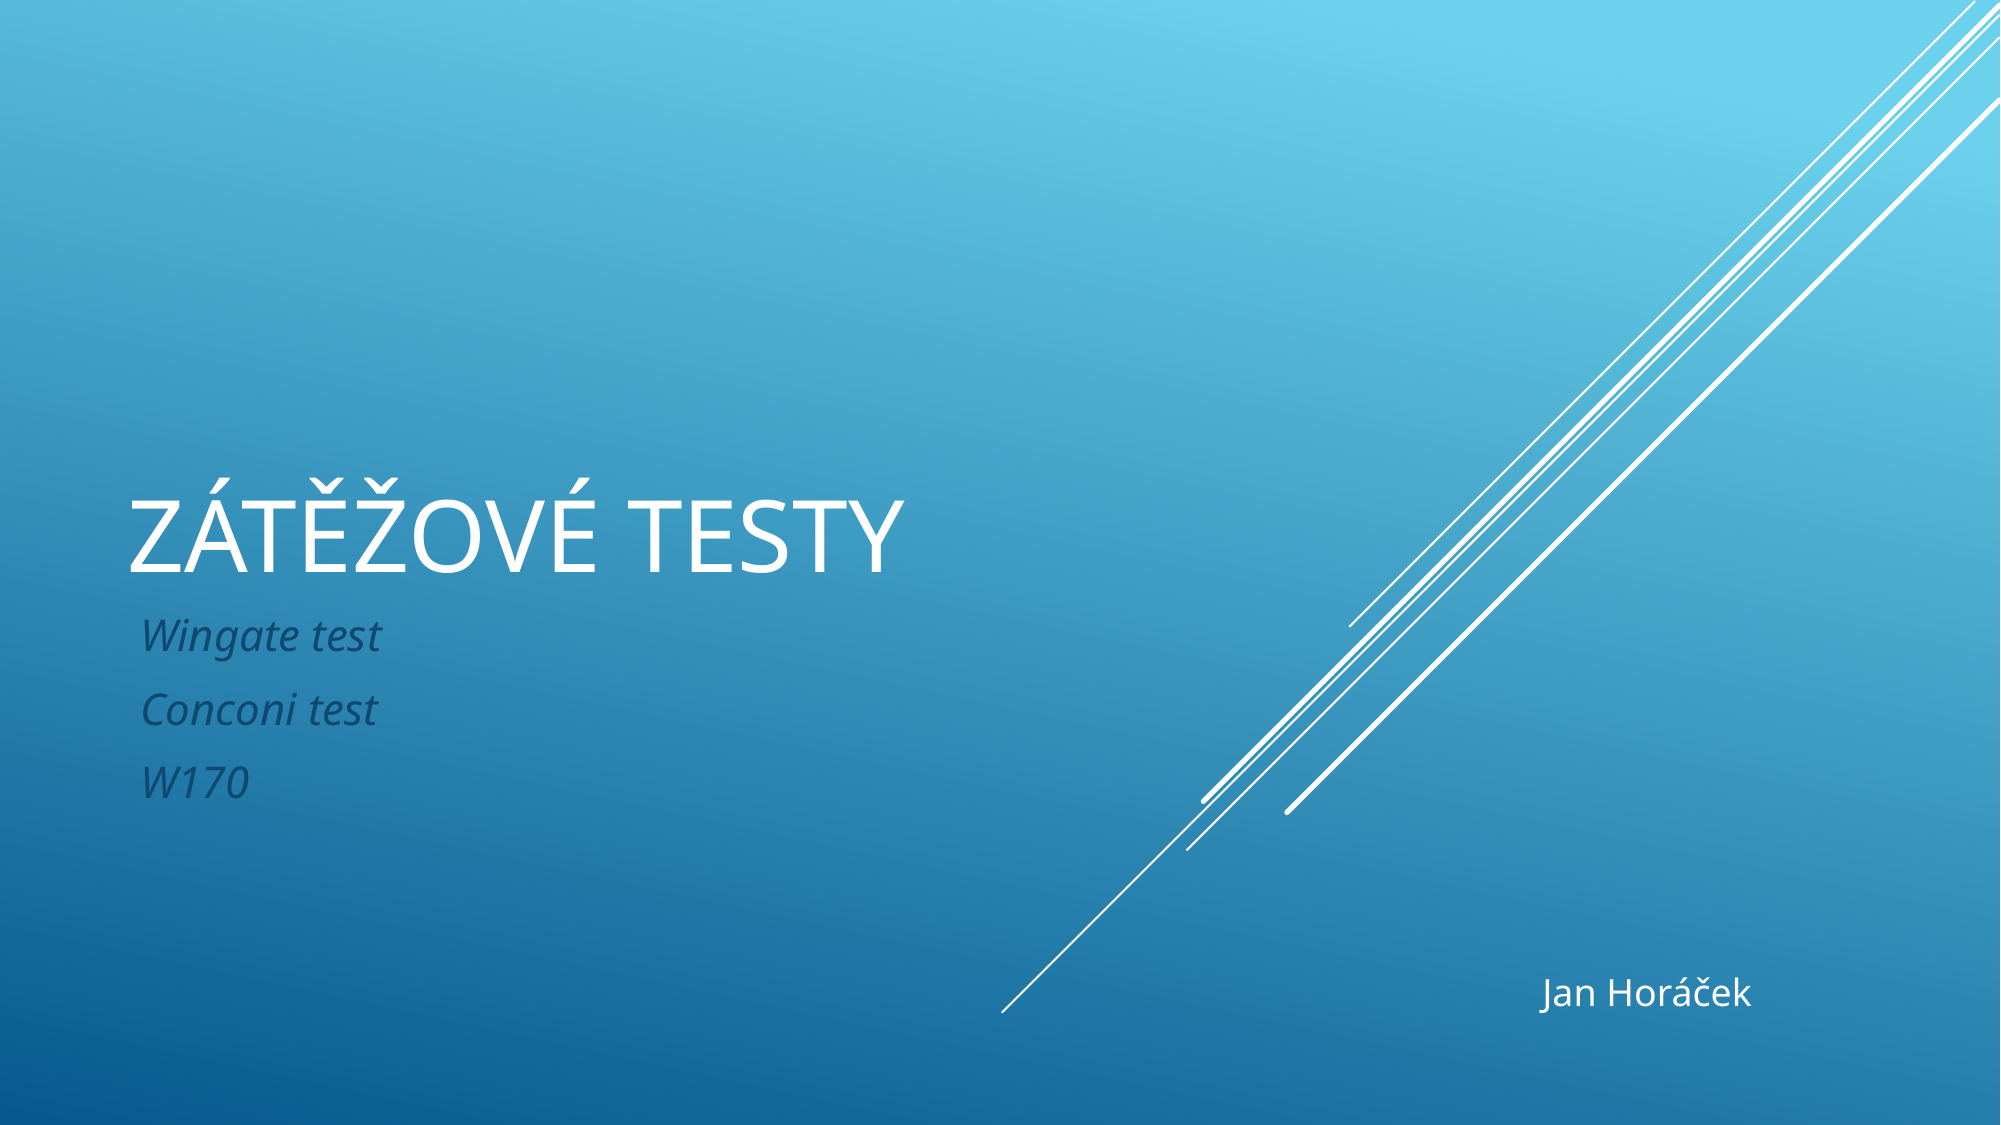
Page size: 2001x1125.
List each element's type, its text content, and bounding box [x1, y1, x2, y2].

subtitle Wingate test Conconi test W170 [125, 600, 1232, 887]
text_box Jan Horáček [1527, 961, 1924, 1022]
title Zátěžové testy [112, 112, 1425, 600]
